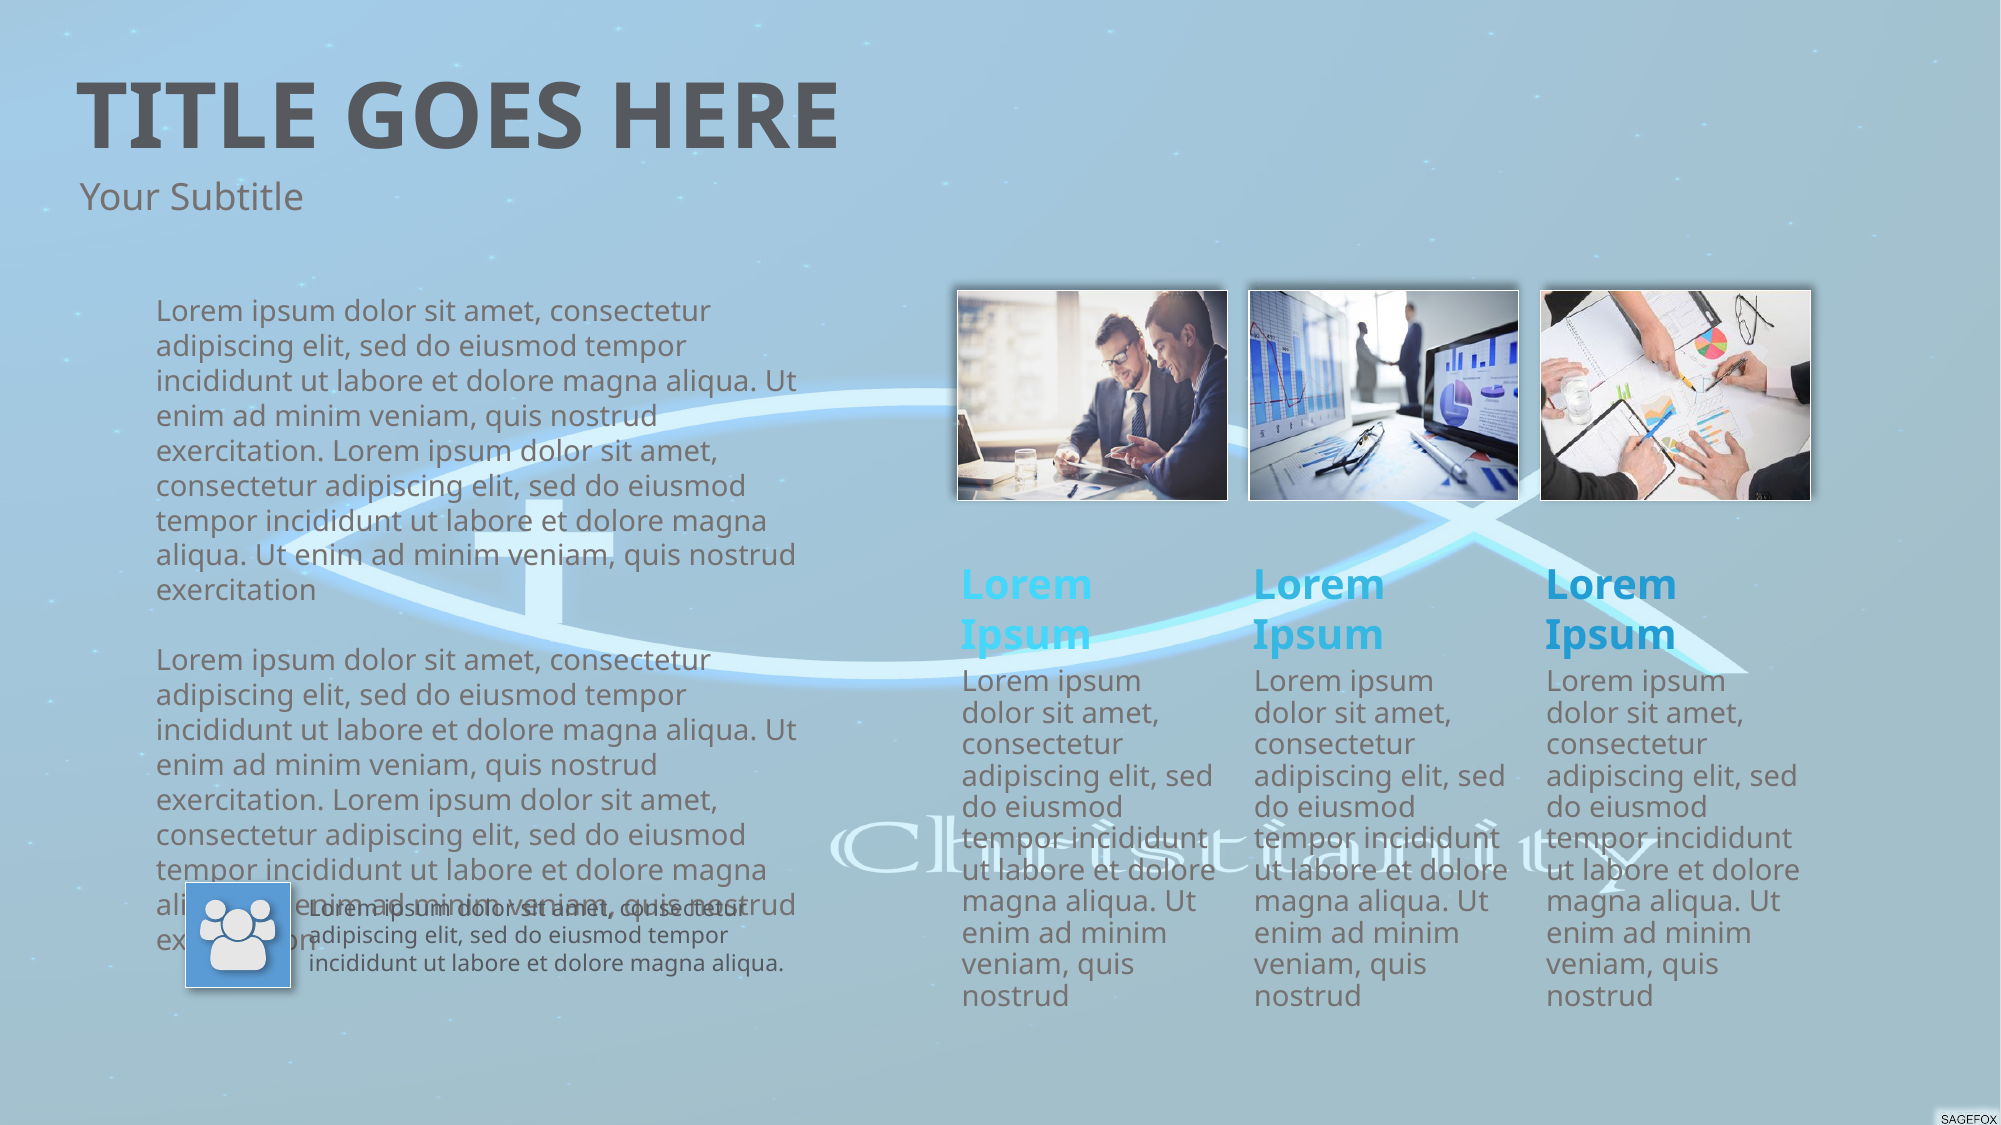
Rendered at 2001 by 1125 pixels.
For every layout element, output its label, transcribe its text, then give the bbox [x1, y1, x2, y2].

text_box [1237, 550, 1515, 1000]
text_box [1540, 290, 1812, 502]
text_box [956, 290, 1228, 502]
text_box Lorem ipsum dolor sit amet, consectetur adipiscing elit, sed do eiusmod tempor incididunt ut labore et dolore magna aliqua. [308, 893, 788, 976]
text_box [1530, 550, 1807, 1000]
picture [1938, 1114, 1999, 1125]
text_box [185, 882, 291, 988]
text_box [60, 49, 1020, 227]
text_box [945, 550, 1223, 1000]
text_box [1248, 290, 1520, 502]
text_box Lorem ipsum dolor sit amet, consectetur adipiscing elit, sed do eiusmod tempor incididunt ut labore et dolore magna aliqua. Ut enim ad minim veniam, quis nostrud exercitation. Lorem ipsum dolor sit amet, consectetur adipiscing elit, sed do eiusmod tempor incididunt ut labore et dolore magna aliqua. Ut enim ad minim veniam, quis nostrud exercitation Lorem ipsum dolor sit amet, consectetur adipiscing elit, sed do eiusmod tempor incididunt ut labore et dolore magna aliqua. Ut enim ad minim veniam, quis nostrud exercitation. Lorem ipsum dolor sit amet, consectetur adipiscing elit, sed do eiusmod tempor incididunt ut labore et dolore magna aliqua. Ut enim ad minim veniam, quis nostrud exercitation [141, 284, 816, 1044]
